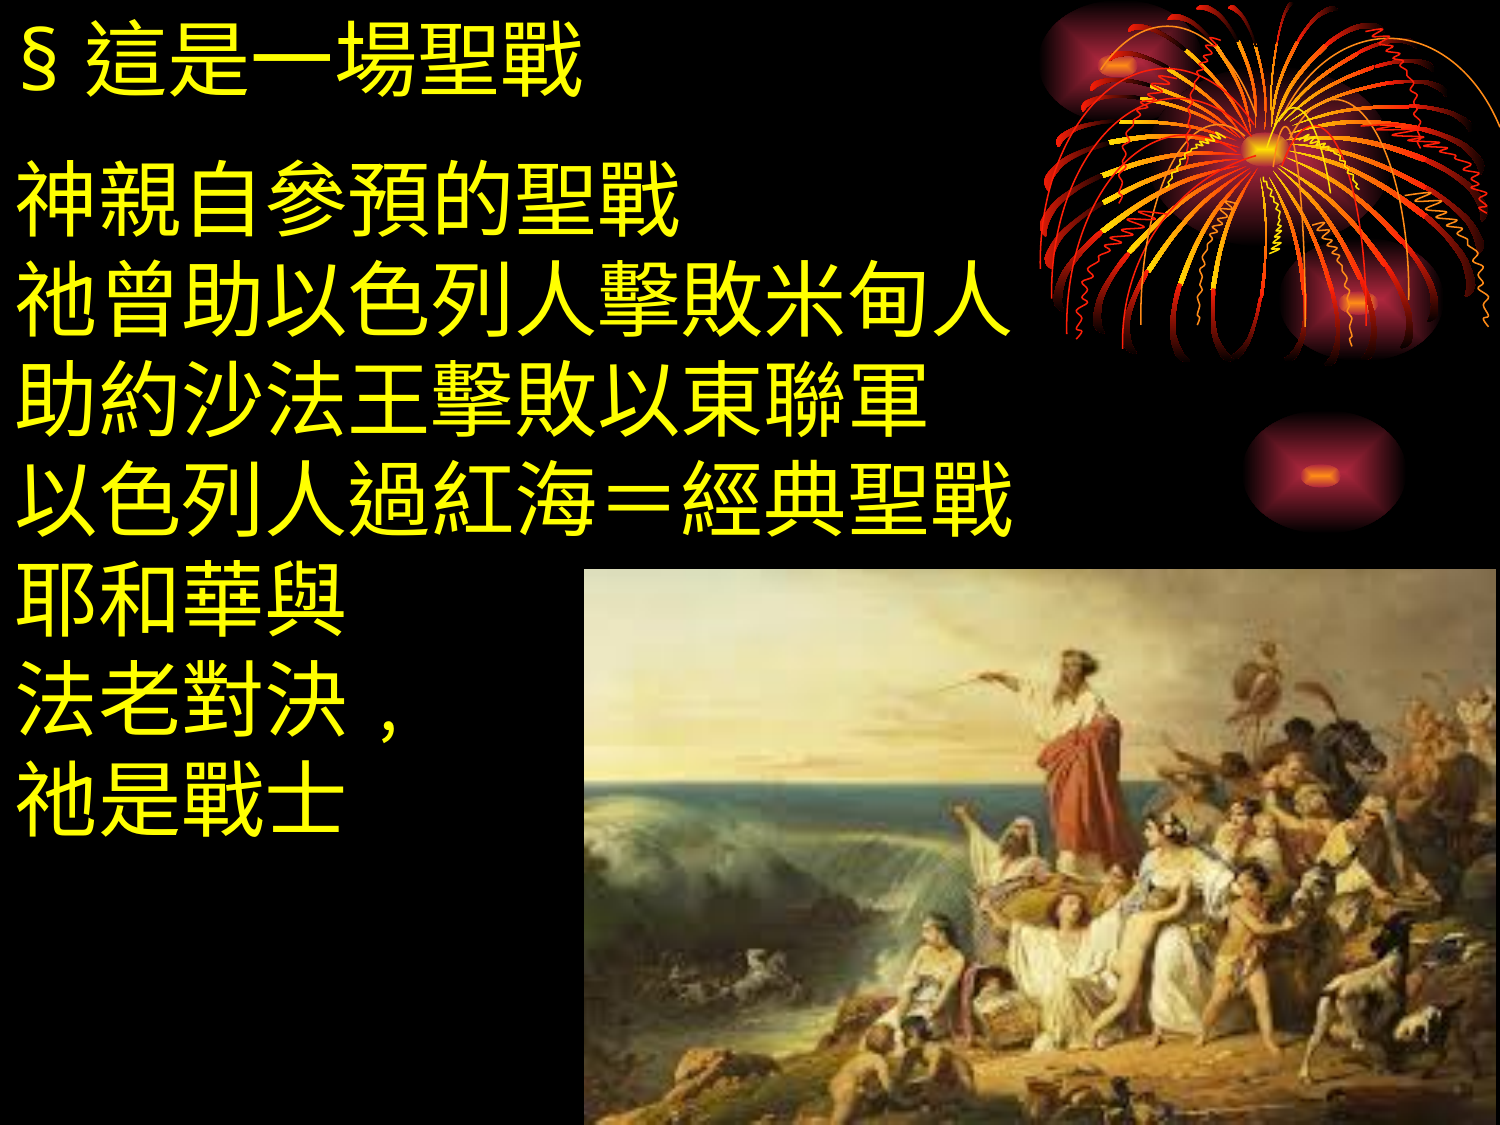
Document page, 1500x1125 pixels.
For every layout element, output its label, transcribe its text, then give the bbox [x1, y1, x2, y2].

text_box §這是一場聖戰 神親自參預的聖戰 祂曾助以色列人擊敗米甸人 助約沙法王擊敗以東聯軍 以色列人過紅海＝經典聖戰 耶和華與 法老對決﹐ 祂是戰士 [0, 0, 1500, 855]
picture [584, 569, 1497, 1125]
